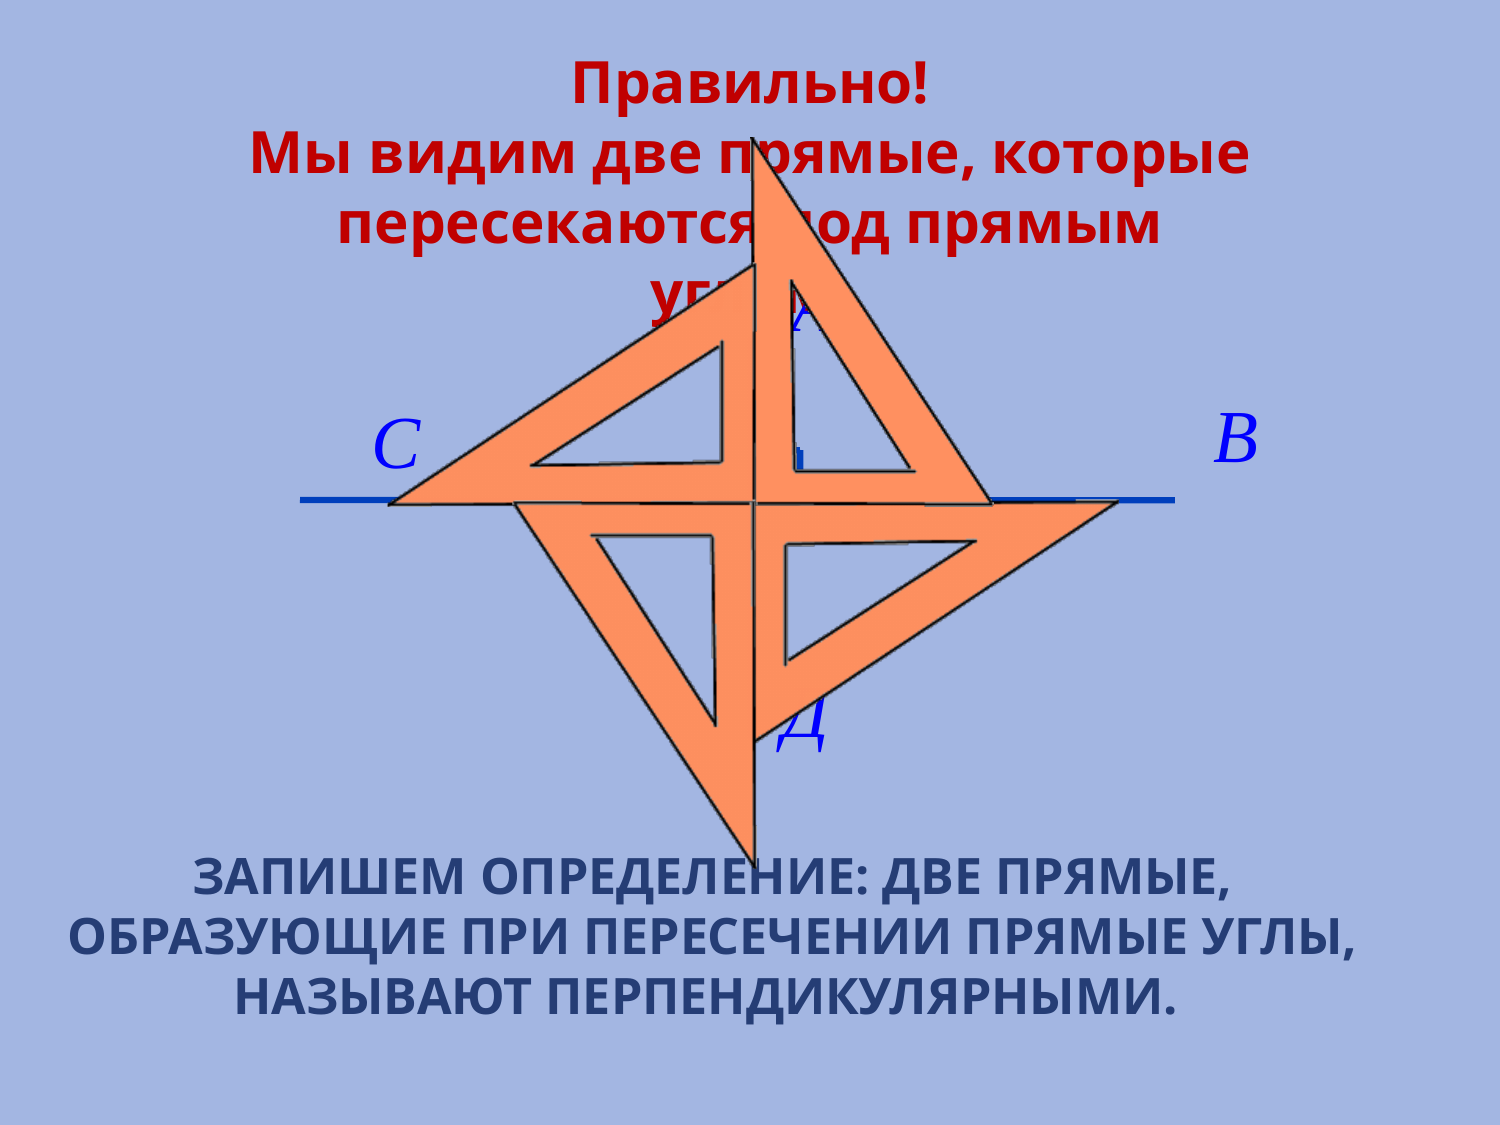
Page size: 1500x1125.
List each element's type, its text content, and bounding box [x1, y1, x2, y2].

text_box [800, 674, 812, 769]
picture [388, 137, 1118, 869]
subtitle Правильно! Мы видим две прямые, которые пересекаются под прямым углом. [225, 37, 1275, 325]
title Запишем определение: две прямые, образующие при пересечении прямые углы, называют перпендикулярными. [37, 725, 1388, 1025]
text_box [362, 399, 437, 488]
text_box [1199, 399, 1274, 475]
